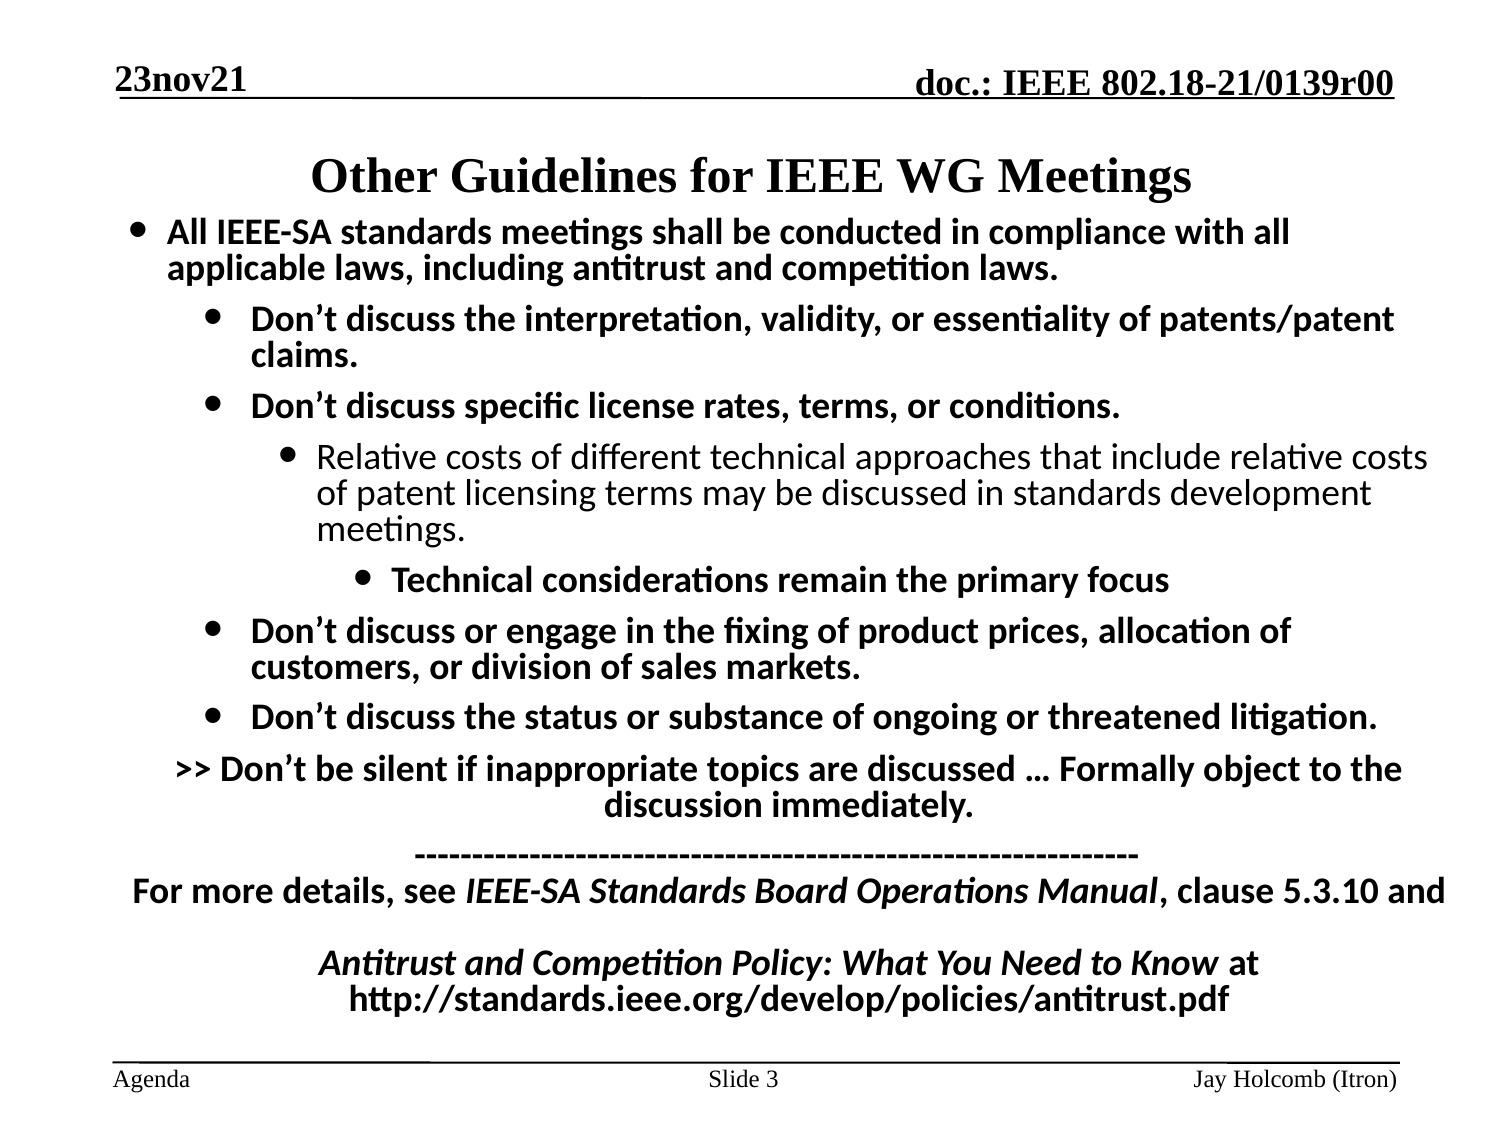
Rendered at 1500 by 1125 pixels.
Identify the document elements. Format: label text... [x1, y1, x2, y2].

title Other Guidelines for IEEE WG Meetings [105, 163, 1398, 246]
text_box [87, 37, 1438, 163]
text_box All IEEE-SA standards meetings shall be conducted in compliance with all applicable laws, including antitrust and competition laws. Don’t discuss the interpretation, validity, or essentiality of patents/patent claims. Don’t discuss specific license rates, terms, or conditions. Relative costs of different technical approaches that include relative costs of patent licensing terms may be discussed in standards development meetings. Technical considerations remain the primary focus Don’t discuss or engage in the fixing of product prices, allocation of customers, or division of sales markets. Don’t discuss the status or substance of ongoing or threatened litigation. >> Don’t be silent if inappropriate topics are discussed … Formally object to the discussion immediately. --------------------------------------------------------------- For more details, see IEEE-SA Standards Board Operations Manual, clause 5.3.10 and Antitrust and Competition Policy: What You Need to Know at http://standards.ieee.org/develop/policies/antitrust.pdf [114, 172, 1465, 1011]
slide_number Slide 3 [687, 1061, 800, 1123]
footer Jay Holcomb (Itron) [874, 1061, 1398, 1093]
